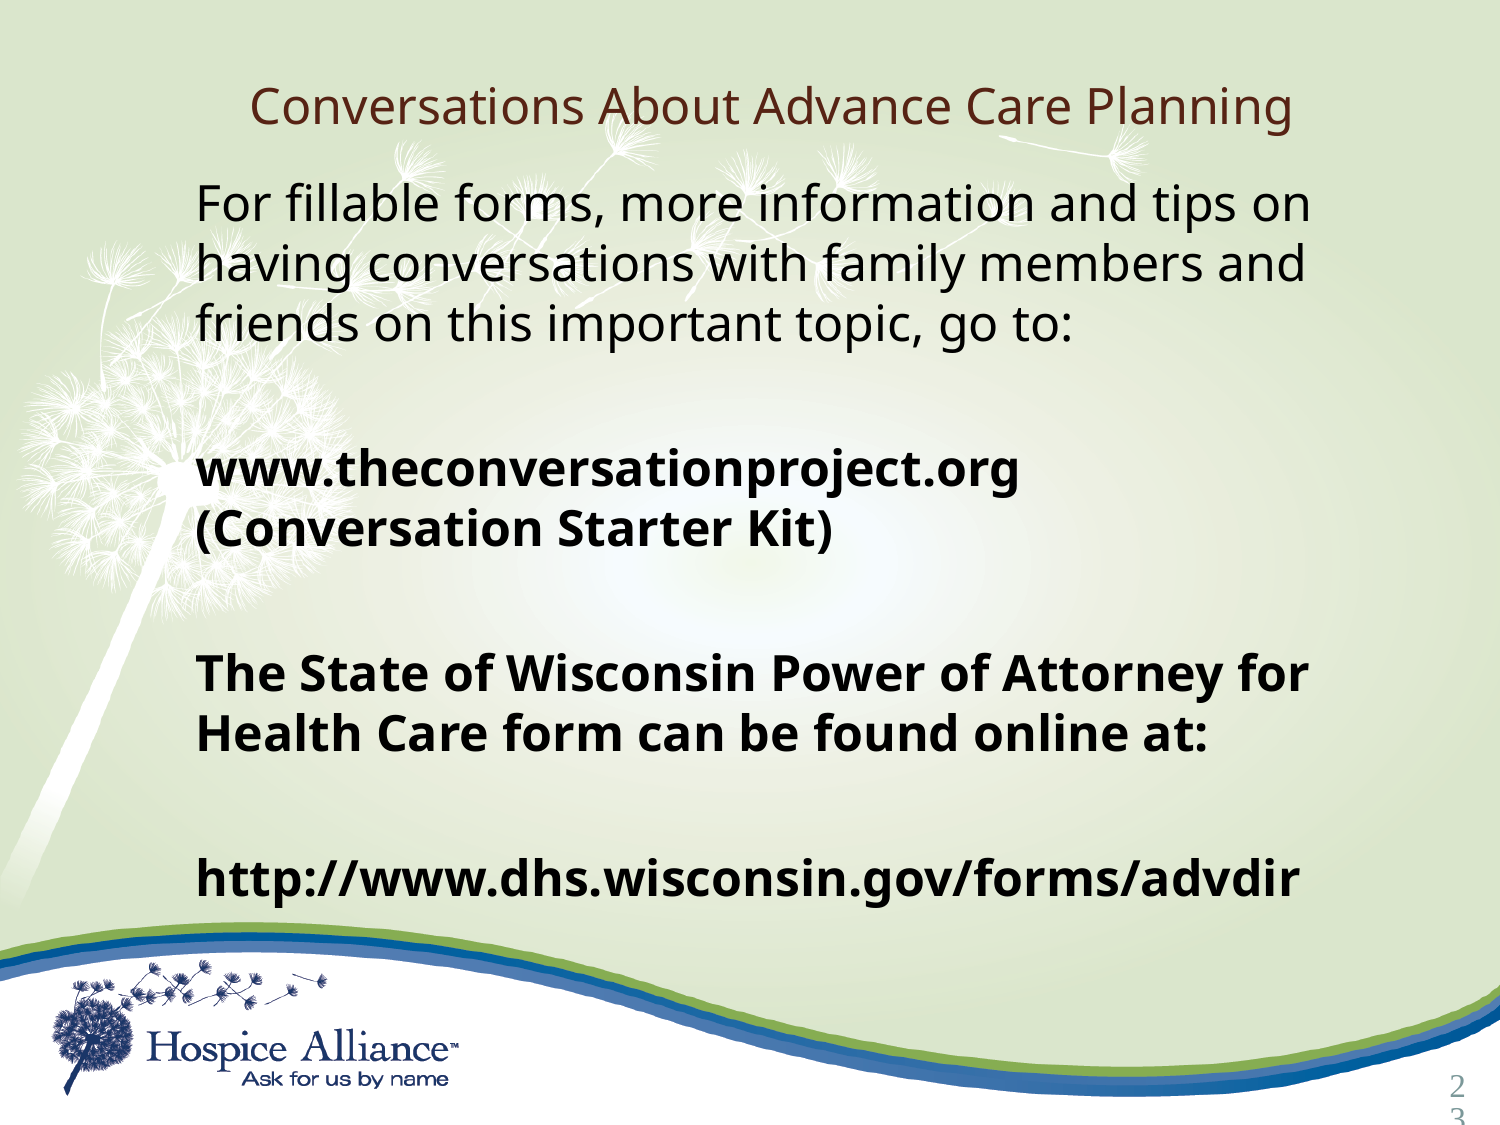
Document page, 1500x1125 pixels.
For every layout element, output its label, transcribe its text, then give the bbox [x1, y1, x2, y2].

text_box For fillable forms, more information and tips on having conversations with family members and friends on this important topic, go to: www.theconversationproject.org (Conversation Starter Kit) The State of Wisconsin Power of Attorney for Health Care form can be found online at: http://www.dhs.wisconsin.gov/forms/advdir [166, 164, 1336, 936]
text_box Conversations About Advance Care Planning [235, 45, 1366, 165]
picture [0, 0, 1500, 1125]
slide_number 23 [1434, 1055, 1488, 1112]
